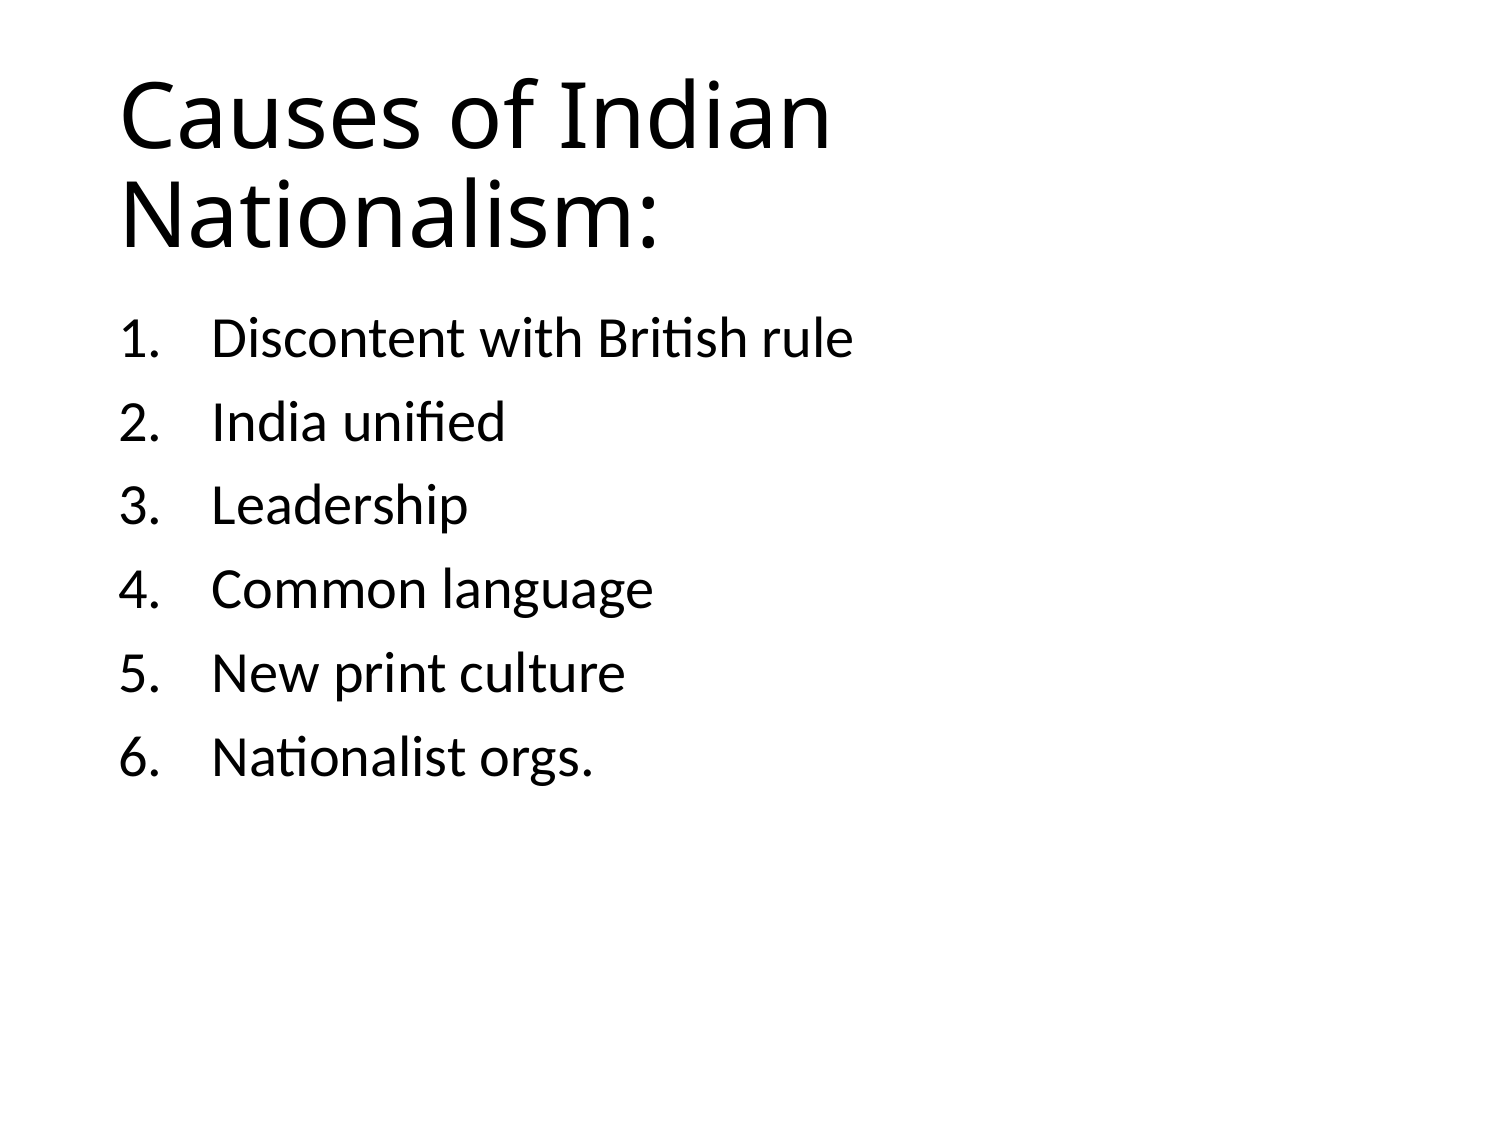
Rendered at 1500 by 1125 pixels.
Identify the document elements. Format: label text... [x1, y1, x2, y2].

title Causes of Indian Nationalism: [103, 59, 1397, 278]
list Discontent with British rule India unified Leadership Common language New print culture Nationalist orgs. [103, 299, 1397, 1014]
